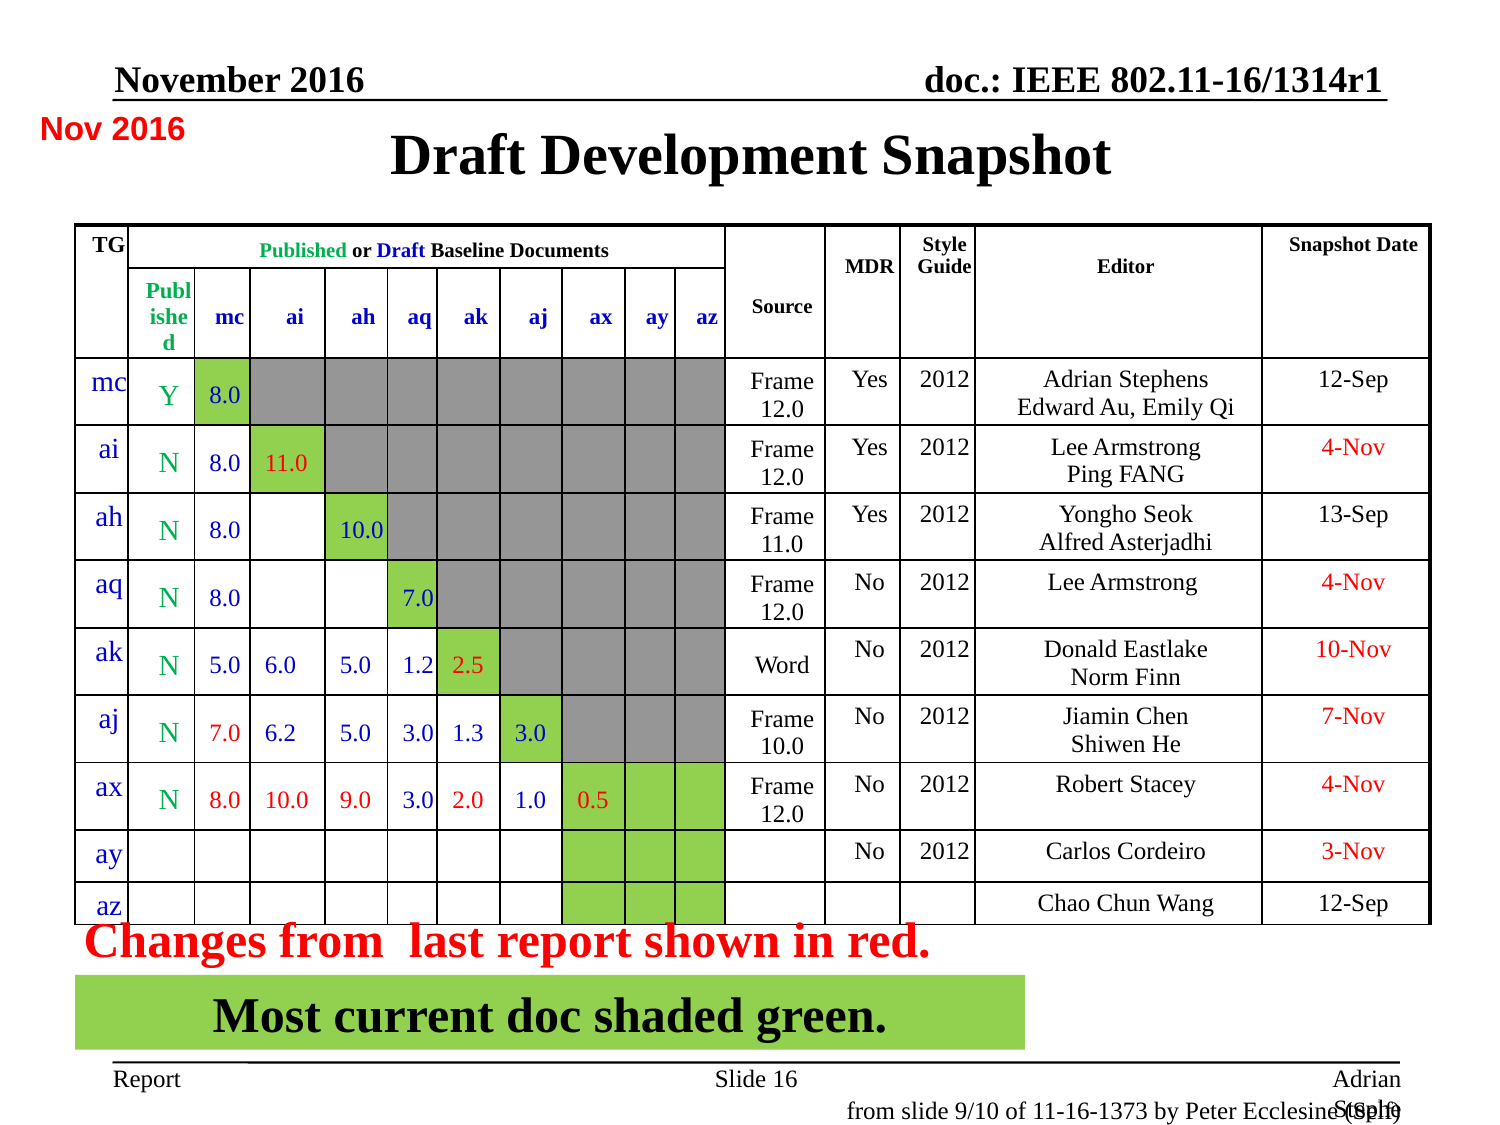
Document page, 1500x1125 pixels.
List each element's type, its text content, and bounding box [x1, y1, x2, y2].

table_cell 8.0 [195, 426, 249, 492]
table_cell Robert Stacey [976, 763, 1261, 829]
table_cell ah [326, 269, 387, 357]
table_cell 2012 [901, 763, 974, 829]
table_cell ai [76, 426, 127, 492]
table_cell ah [76, 494, 127, 559]
table_cell [501, 883, 561, 899]
table_cell [501, 426, 561, 492]
table_cell N [129, 426, 194, 492]
title Draft Development Snapshot [114, 113, 1390, 189]
table_cell 11.0 [251, 426, 324, 492]
table_cell ax [76, 763, 127, 829]
table_header MDR [826, 227, 899, 357]
table_cell No [826, 831, 899, 881]
table_cell az [76, 883, 127, 899]
table_cell 10.0 [326, 494, 387, 559]
table_cell Yes [826, 494, 899, 559]
table_header Source [726, 227, 824, 357]
table_cell 6.2 [251, 696, 324, 762]
table_cell 10.0 [251, 763, 324, 829]
table_cell Lee Armstrong Ping FANG [976, 426, 1261, 492]
table_header Snapshot Date [1263, 227, 1428, 357]
table_cell [501, 831, 561, 881]
table_cell [438, 561, 499, 627]
table_cell aj [501, 269, 561, 357]
table_cell [676, 763, 724, 829]
table_cell [676, 831, 724, 881]
table_cell ak [76, 629, 127, 694]
table_cell 2012 [901, 696, 974, 762]
table_cell ax [563, 269, 624, 357]
table_cell [251, 494, 324, 559]
table_cell 10-Nov [1263, 629, 1428, 694]
table_cell 2.0 [438, 763, 499, 829]
text_box from slide 9/10 of 11-16-1373 by Peter Ecclesine (Self) [343, 1087, 1417, 1125]
table_cell 12-Sep [1263, 359, 1428, 424]
table_cell ai [251, 269, 324, 357]
table_cell [563, 426, 624, 492]
table_cell N [129, 763, 194, 829]
table_cell 3-Nov [1263, 831, 1428, 881]
table_cell Published [129, 269, 194, 357]
table_cell No [826, 561, 899, 627]
table_cell 8.0 [195, 494, 249, 559]
table_cell az [676, 269, 724, 357]
table_cell Donald Eastlake Norm Finn [976, 629, 1261, 694]
table_cell 3.0 [388, 696, 436, 762]
table_cell [726, 831, 824, 881]
table_cell [251, 883, 324, 899]
table_cell aj [76, 696, 127, 762]
table_cell aq [76, 561, 127, 627]
table_cell [326, 426, 387, 492]
table_cell [676, 696, 724, 762]
table_cell 3.0 [388, 763, 436, 829]
table_cell [626, 494, 674, 559]
table_cell [676, 359, 724, 424]
table_cell [626, 763, 674, 829]
table_cell 2012 [901, 494, 974, 559]
footer Adrian Stephens, Intel Corporation [1324, 1061, 1402, 1087]
table_cell [438, 426, 499, 492]
table_cell 2012 [901, 426, 974, 492]
table_cell [388, 831, 436, 881]
table_cell Frame 11.0 [726, 494, 824, 559]
table_cell 5.0 [326, 696, 387, 762]
table_cell 4-Nov [1263, 426, 1428, 492]
table_cell [626, 561, 674, 627]
table_cell 1.3 [438, 696, 499, 762]
table_cell N [129, 629, 194, 694]
table_cell ay [626, 269, 674, 357]
table_cell 13-Sep [1263, 494, 1428, 559]
table_cell [438, 883, 499, 899]
table_cell [563, 494, 624, 559]
table_cell [501, 561, 561, 627]
table_cell 9.0 [326, 763, 387, 829]
table_cell 1.0 [501, 763, 561, 829]
table_cell [501, 629, 561, 694]
table_cell Frame 12.0 [726, 763, 824, 829]
table_cell Frame 10.0 [726, 696, 824, 762]
table_cell 7-Nov [1263, 696, 1428, 762]
table_cell aq [388, 269, 436, 357]
text_box Changes from last report shown in red. [68, 899, 1088, 975]
table_cell 0.5 [563, 763, 624, 829]
table_cell [563, 883, 624, 899]
table_cell 2012 [901, 629, 974, 694]
table_cell Frame 12.0 [726, 561, 824, 627]
table_cell Frame 12.0 [726, 426, 824, 492]
table_cell 8.0 [195, 359, 249, 424]
table_cell [676, 629, 724, 694]
table_cell [501, 494, 561, 559]
table_cell [326, 831, 387, 881]
table_cell mc [195, 269, 249, 357]
table_cell 7.0 [388, 561, 436, 627]
table_cell 2012 [901, 831, 974, 881]
table_cell 5.0 [326, 629, 387, 694]
table_cell No [826, 763, 899, 829]
table_cell [326, 883, 387, 899]
table_cell 12-Sep [1263, 883, 1428, 924]
table_cell [129, 883, 194, 899]
table_cell 1.2 [388, 629, 436, 694]
table_cell 4-Nov [1263, 763, 1428, 829]
table_cell N [129, 561, 194, 627]
slide_number Slide 16 [711, 1061, 801, 1087]
table_cell [195, 831, 249, 881]
table_cell [563, 831, 624, 881]
table_cell [438, 359, 499, 424]
table_cell ay [76, 831, 127, 881]
table_cell [626, 629, 674, 694]
table_cell [563, 561, 624, 627]
table_header TG [76, 227, 127, 357]
table_cell [626, 359, 674, 424]
table_header Style Guide [901, 227, 974, 357]
table_cell 6.0 [251, 629, 324, 694]
table_cell N [129, 494, 194, 559]
table_header Published or Draft Baseline Documents [129, 227, 724, 267]
table_cell [129, 831, 194, 881]
table_cell Yongho Seok Alfred Asterjadhi [976, 494, 1261, 559]
table_cell Carlos Cordeiro [976, 831, 1261, 881]
table_cell 7.0 [195, 696, 249, 762]
table_cell [826, 883, 899, 899]
table_cell Adrian Stephens Edward Au, Emily Qi [976, 359, 1261, 424]
table_cell [388, 359, 436, 424]
table_cell [388, 883, 436, 899]
table_cell [563, 629, 624, 694]
table_cell 2.5 [438, 629, 499, 694]
table_cell [676, 494, 724, 559]
table_cell [626, 426, 674, 492]
text_box Most current doc shaded green. [75, 975, 1025, 1050]
table_cell [251, 831, 324, 881]
table_cell mc [76, 359, 127, 424]
table_cell [195, 883, 249, 899]
table_cell 4-Nov [1263, 561, 1428, 627]
table_cell [901, 883, 974, 899]
table_cell [563, 696, 624, 762]
table_cell No [826, 696, 899, 762]
table_cell Yes [826, 426, 899, 492]
table_cell [326, 359, 387, 424]
table_cell Jiamin Chen Shiwen He [976, 696, 1261, 762]
table_cell Frame 12.0 [726, 359, 824, 424]
table_cell [563, 359, 624, 424]
table_cell Lee Armstrong [976, 561, 1261, 627]
table_cell 2012 [901, 561, 974, 627]
table_cell 5.0 [195, 629, 249, 694]
table_cell [626, 696, 674, 762]
text_box Nov 2016 [24, 99, 225, 155]
table_cell ak [438, 269, 499, 357]
table_cell Y [129, 359, 194, 424]
table_cell 2012 [901, 359, 974, 424]
table_cell No [826, 629, 899, 694]
table_cell [626, 883, 674, 899]
table_header Editor [976, 227, 1261, 357]
table_cell [501, 359, 561, 424]
table_cell Word [726, 629, 824, 694]
table_cell [388, 426, 436, 492]
table_cell [326, 561, 387, 627]
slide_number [114, 54, 368, 101]
table_cell 8.0 [195, 763, 249, 829]
table_cell [388, 494, 436, 559]
table_cell [251, 359, 324, 424]
table_cell Yes [826, 359, 899, 424]
table_cell [676, 561, 724, 627]
table_cell [676, 426, 724, 492]
table_cell Chao Chun Wang [976, 883, 1261, 924]
table_cell [438, 494, 499, 559]
table_cell [726, 883, 824, 899]
table_cell [626, 831, 674, 881]
table_cell 3.0 [501, 696, 561, 762]
table_cell [438, 831, 499, 881]
table_cell N [129, 696, 194, 762]
table_cell [676, 883, 724, 899]
table_cell 8.0 [195, 561, 249, 627]
table_cell [251, 561, 324, 627]
